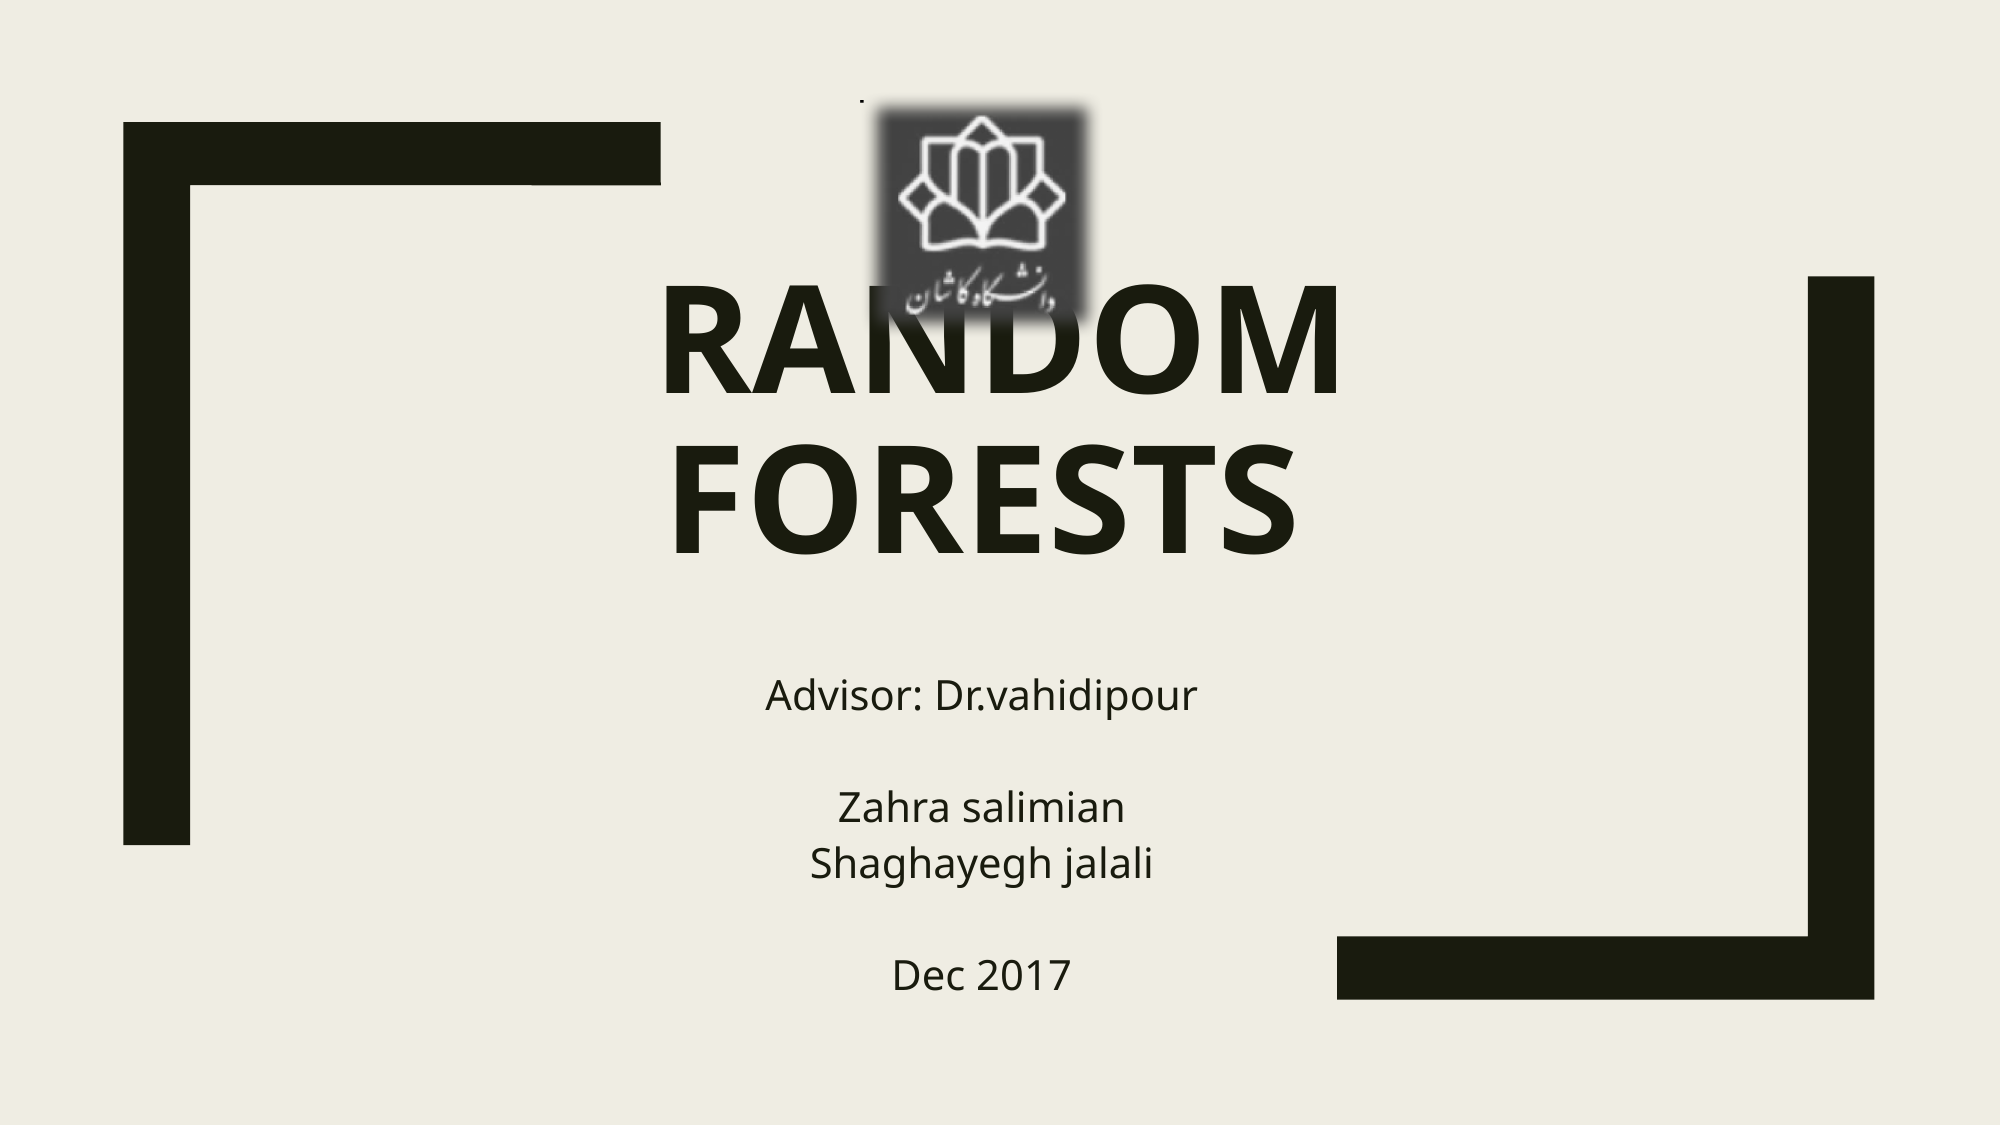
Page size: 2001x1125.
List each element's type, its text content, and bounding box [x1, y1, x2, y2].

title Random Forests [316, 249, 1688, 594]
subtitle Advisor: Dr.vahidipour Zahra salimian Shaghayegh jalali Dec 2017 [587, 654, 1377, 1008]
picture [860, 91, 1103, 339]
